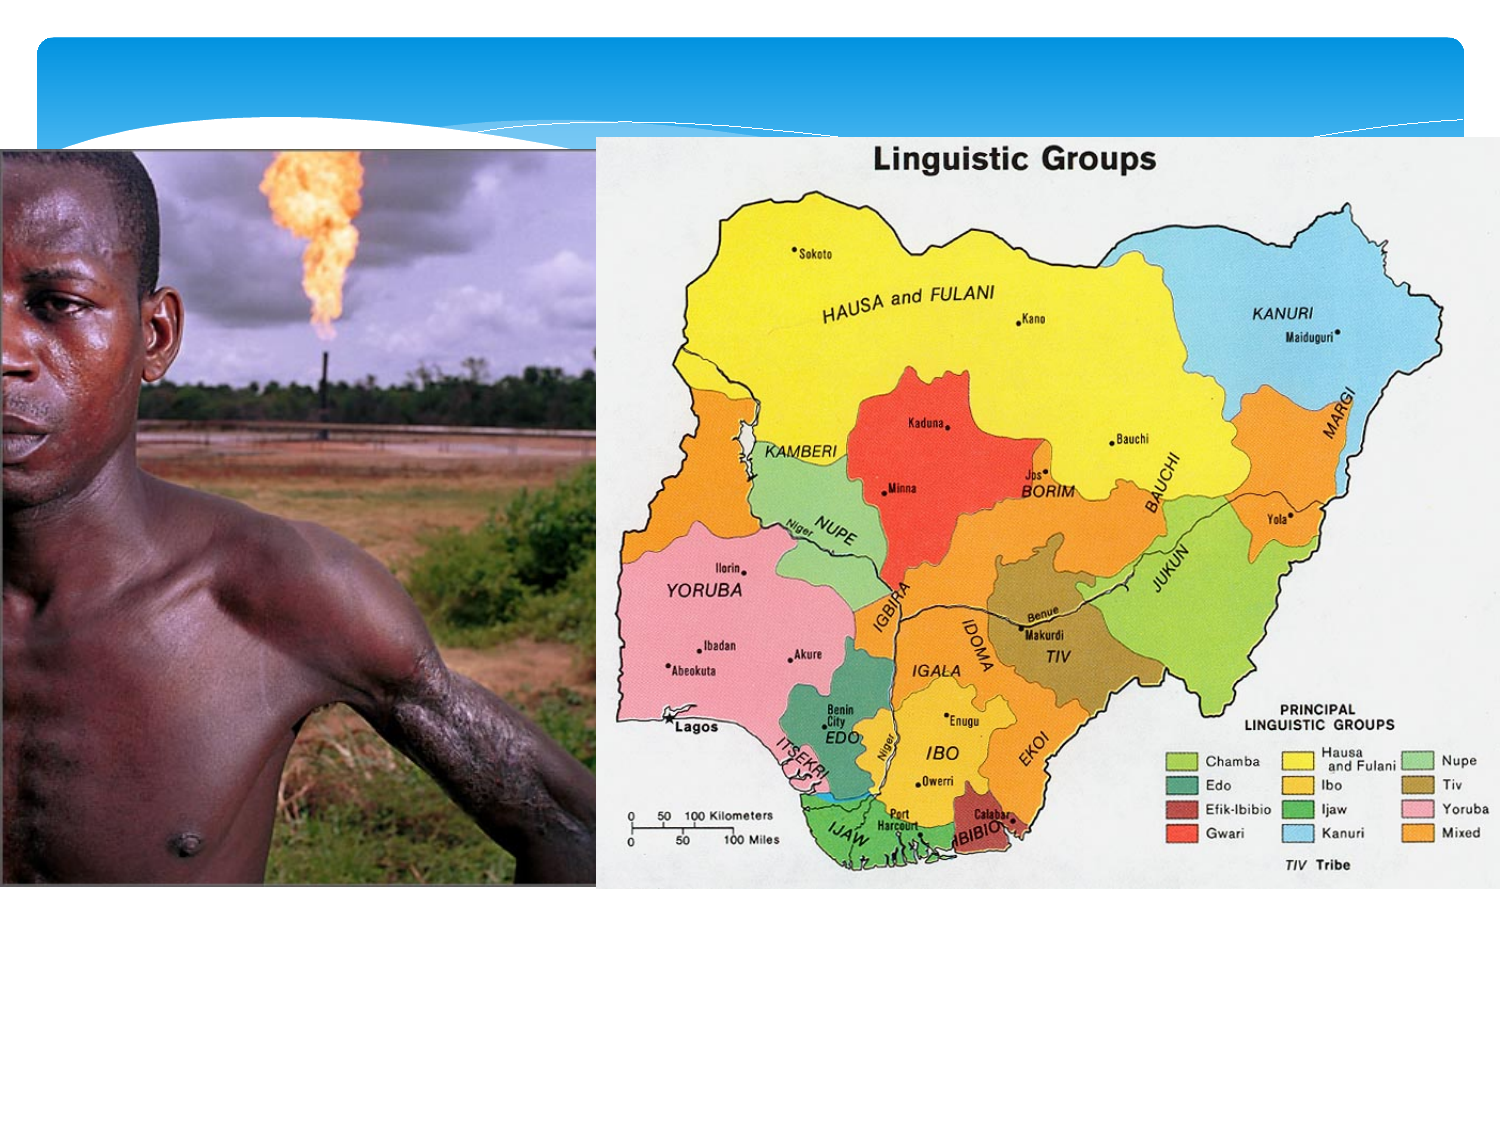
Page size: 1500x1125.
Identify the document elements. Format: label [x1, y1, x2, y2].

picture [0, 137, 1500, 890]
